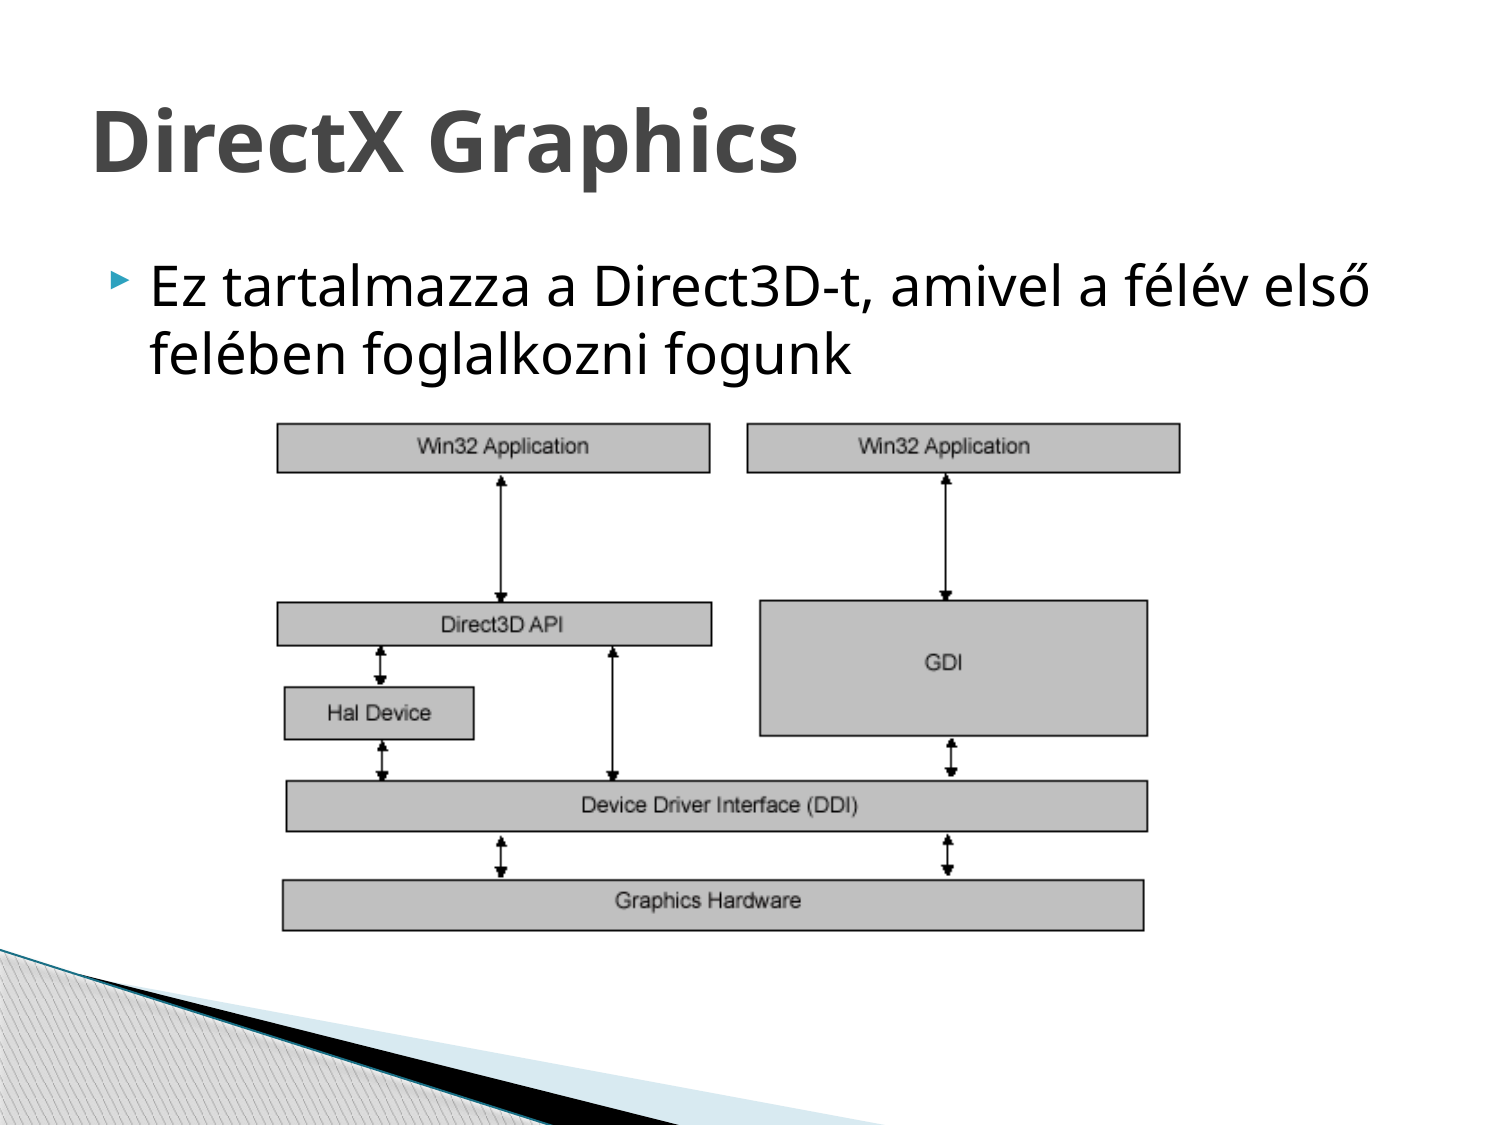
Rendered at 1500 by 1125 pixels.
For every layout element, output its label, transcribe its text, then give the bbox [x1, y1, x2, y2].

list Ez tartalmazza a Direct3D-t, amivel a félév első felében foglalkozni fogunk [75, 243, 1425, 986]
title DirectX Graphics [75, 45, 1425, 233]
picture [268, 418, 1190, 995]
